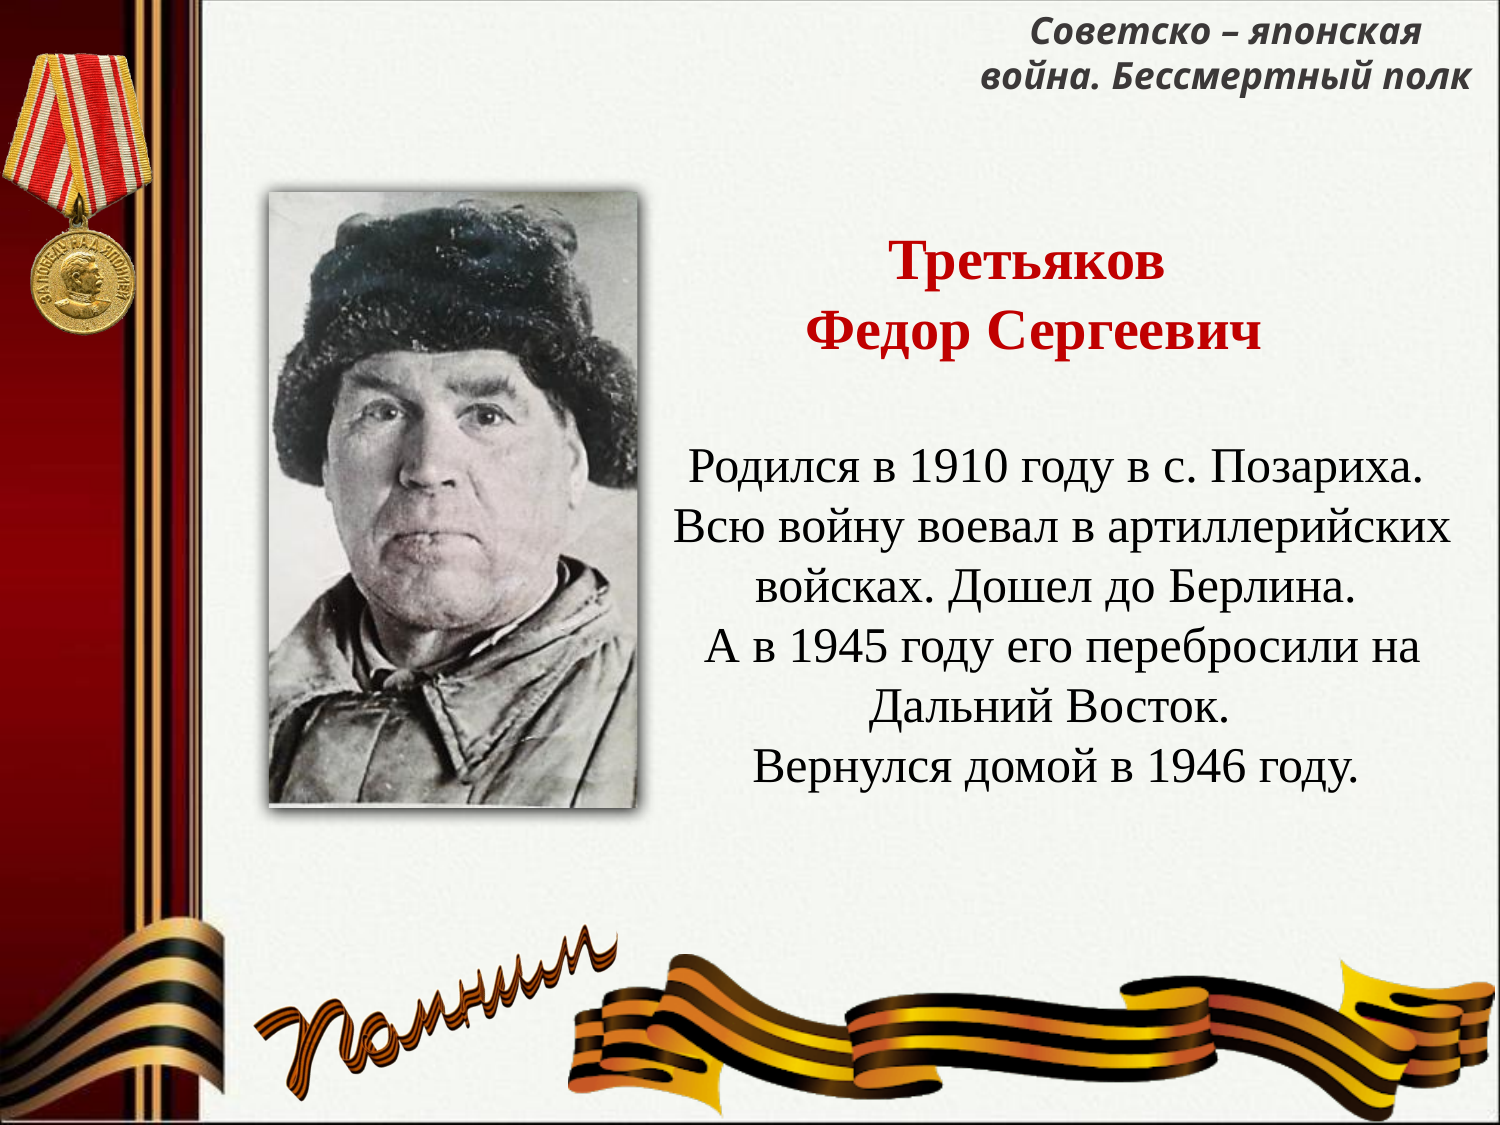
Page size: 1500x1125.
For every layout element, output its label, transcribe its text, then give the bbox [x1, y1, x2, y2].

text_box Родился в 1910 году в с. Позариха. Всю войну воевал в артиллерийских войсках. Дошел до Берлина. А в 1945 году его перебросили на Дальний Восток. Вернулся домой в 1946 году. [637, 425, 1475, 861]
text_box Советско – японская война. Бессмертный полк [951, 0, 1500, 105]
text_box Третьяков Федор Сергеевич [741, 213, 1328, 369]
picture [0, 0, 1500, 1125]
